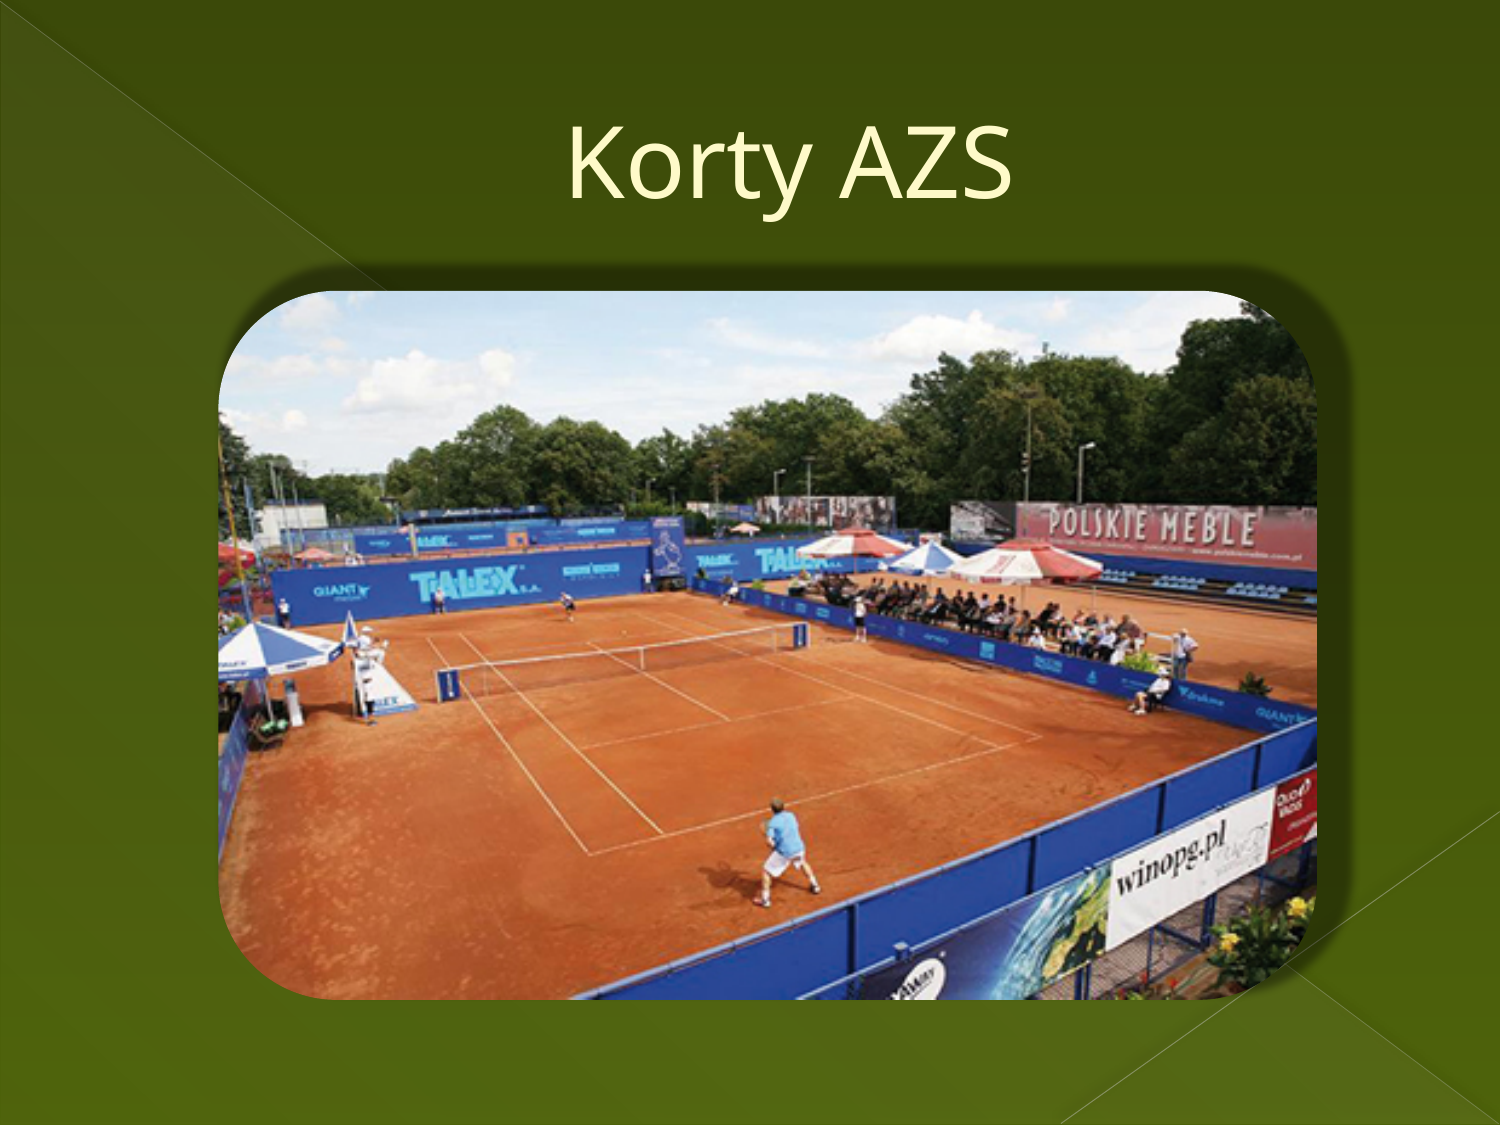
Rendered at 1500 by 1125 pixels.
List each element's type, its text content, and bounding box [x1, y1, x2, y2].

title Korty AZS [75, 43, 1425, 274]
picture [218, 290, 1318, 1001]
